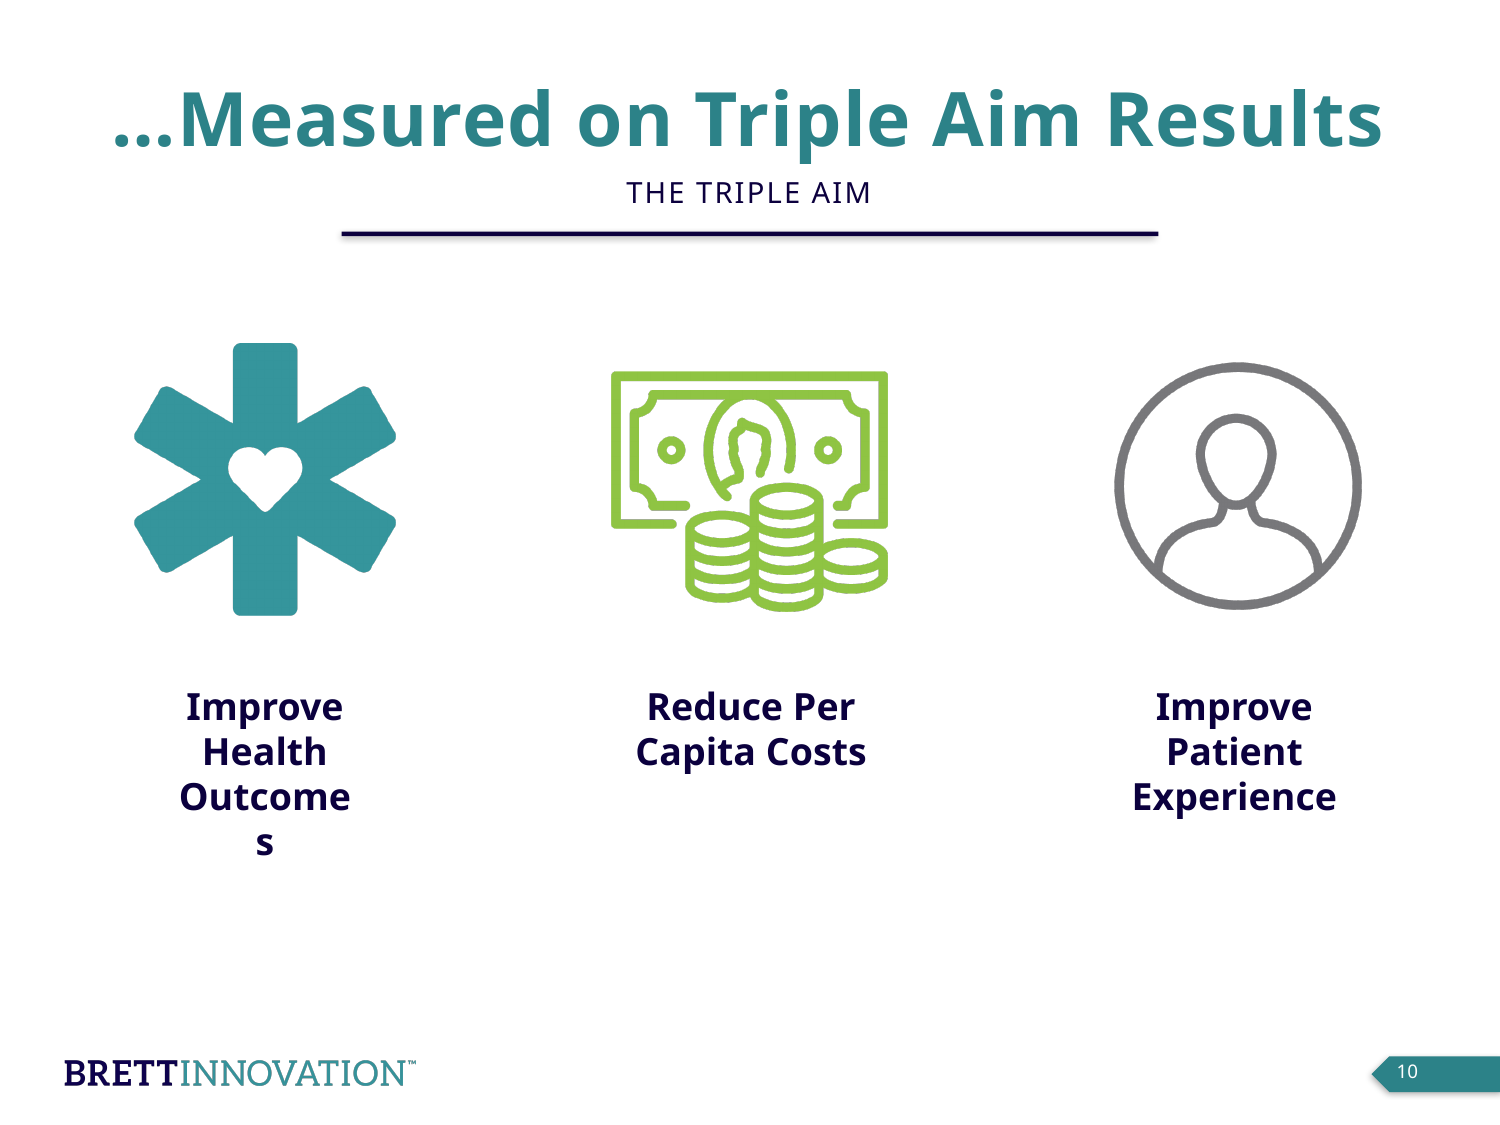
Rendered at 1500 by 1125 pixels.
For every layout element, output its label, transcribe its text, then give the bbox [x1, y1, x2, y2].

slide_number 10 [1377, 1042, 1434, 1103]
list The triple aim [64, 166, 1434, 218]
picture [1114, 362, 1362, 610]
text_box Improve Patient Experience [1080, 676, 1389, 826]
text_box Improve Health Outcomes [162, 676, 368, 871]
text_box Reduce Per Capita Costs [597, 676, 906, 781]
picture [64, 1060, 416, 1086]
picture [133, 343, 397, 616]
picture [611, 371, 889, 612]
title …Measured on Triple Aim Results [64, 67, 1434, 166]
